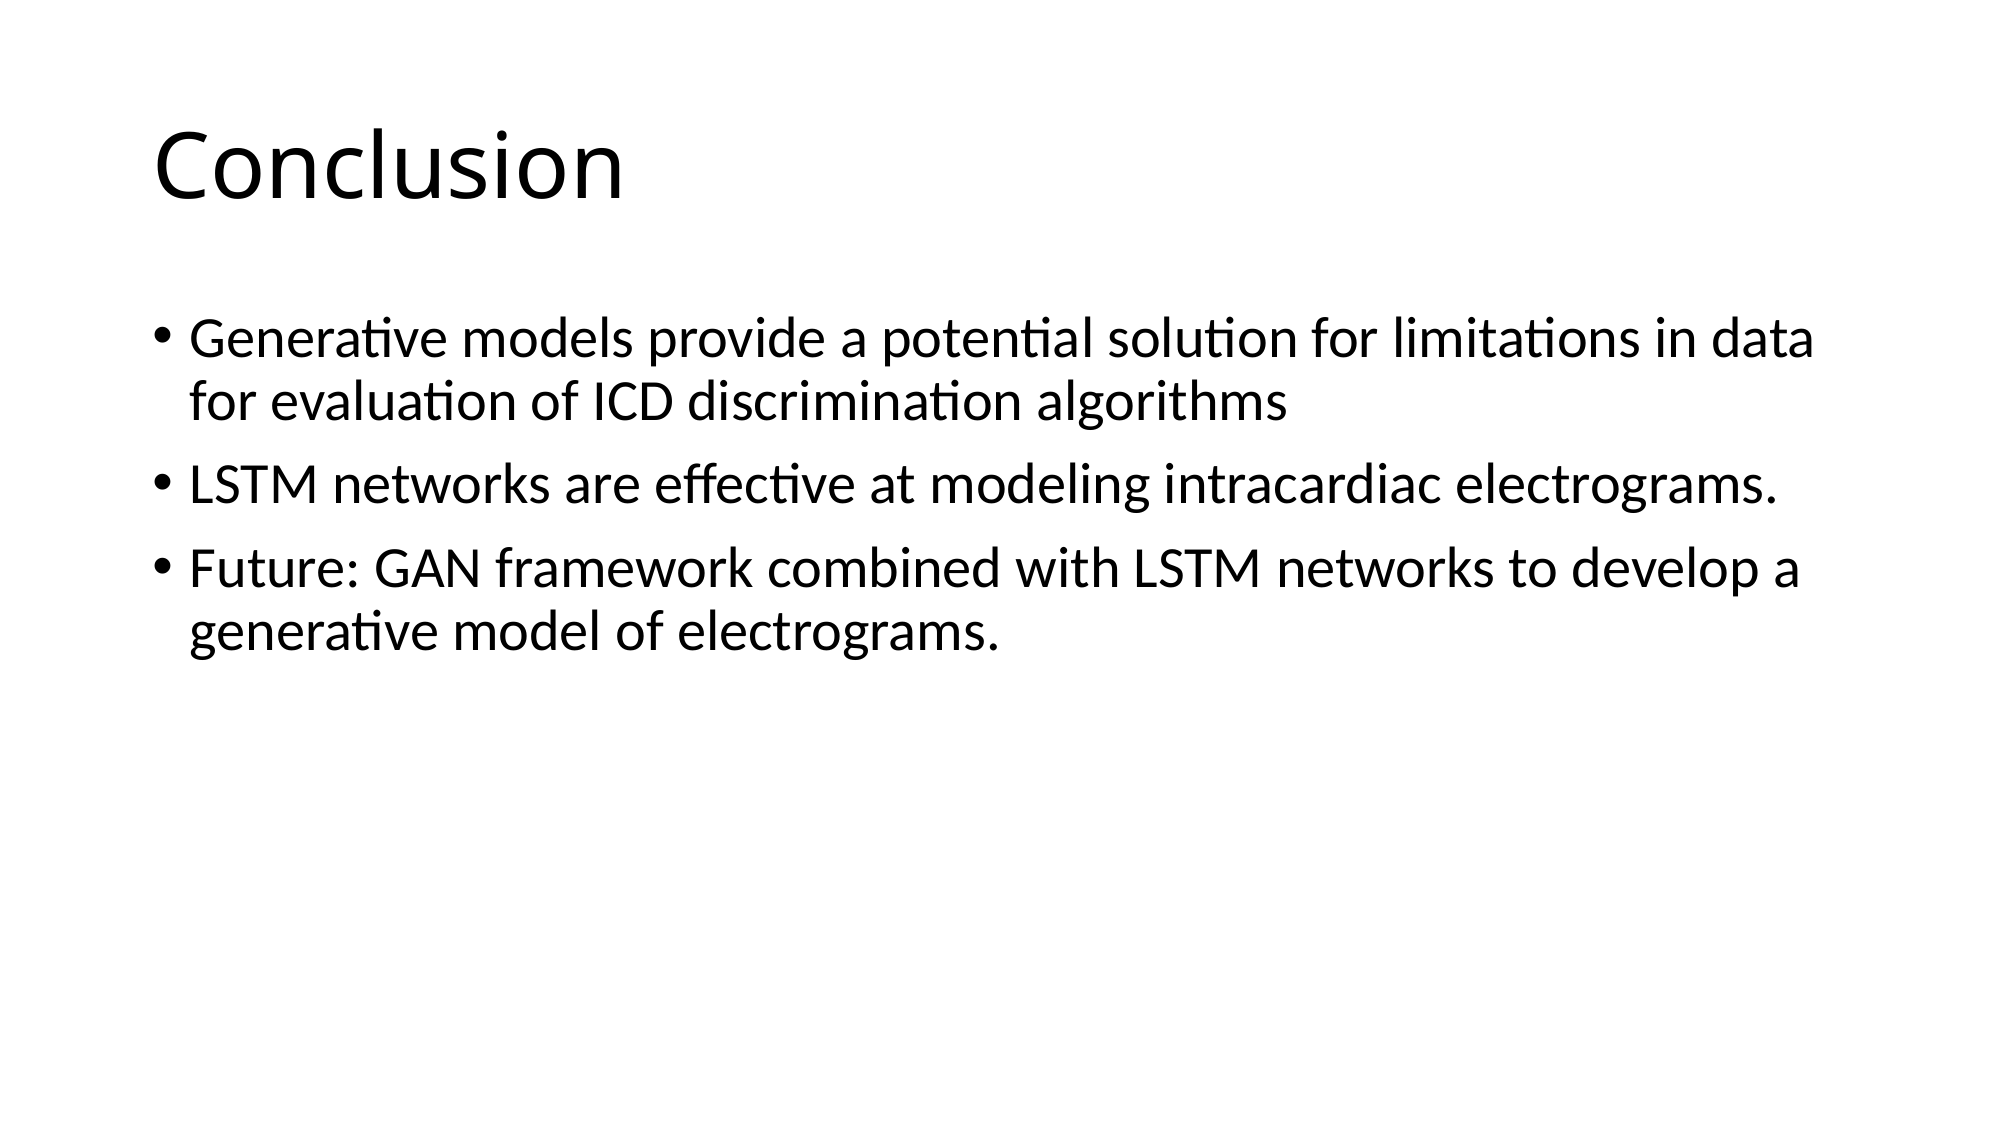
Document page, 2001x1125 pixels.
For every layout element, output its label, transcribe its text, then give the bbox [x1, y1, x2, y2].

title Conclusion [137, 59, 1863, 278]
list Generative models provide a potential solution for limitations in data for evaluation of ICD discrimination algorithms LSTM networks are effective at modeling intracardiac electrograms. Future: GAN framework combined with LSTM networks to develop a generative model of electrograms. [137, 299, 1863, 1014]
